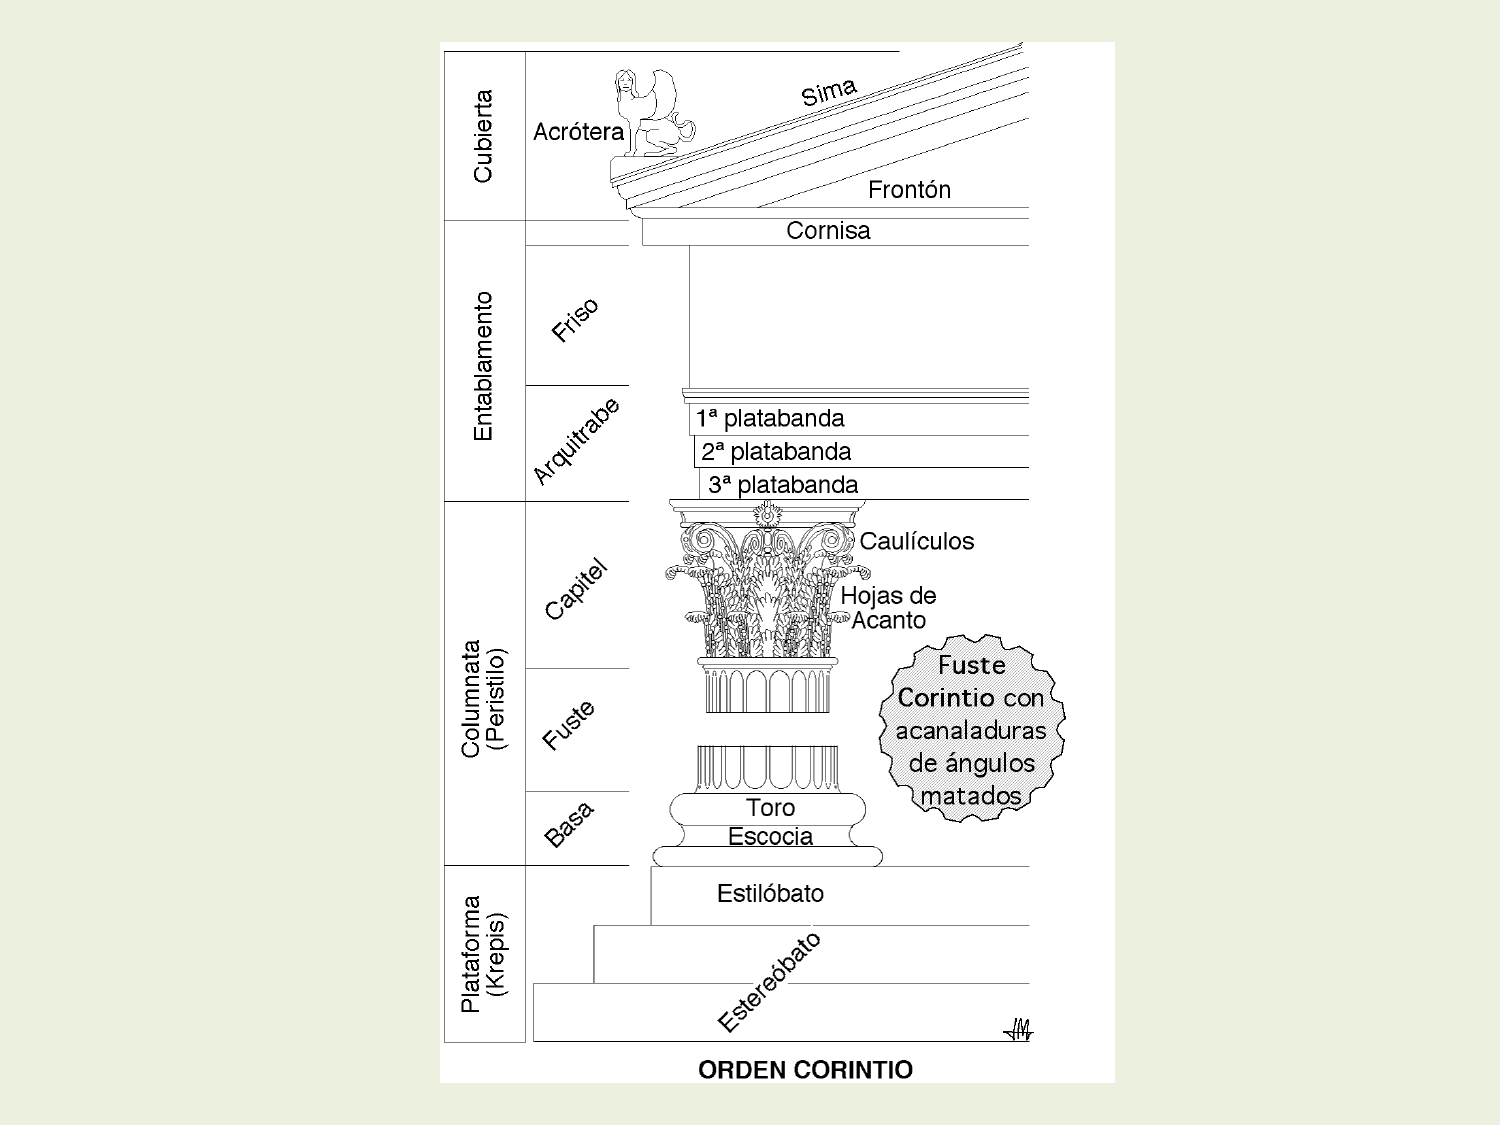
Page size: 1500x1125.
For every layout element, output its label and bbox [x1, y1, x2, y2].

picture [440, 42, 1115, 1083]
